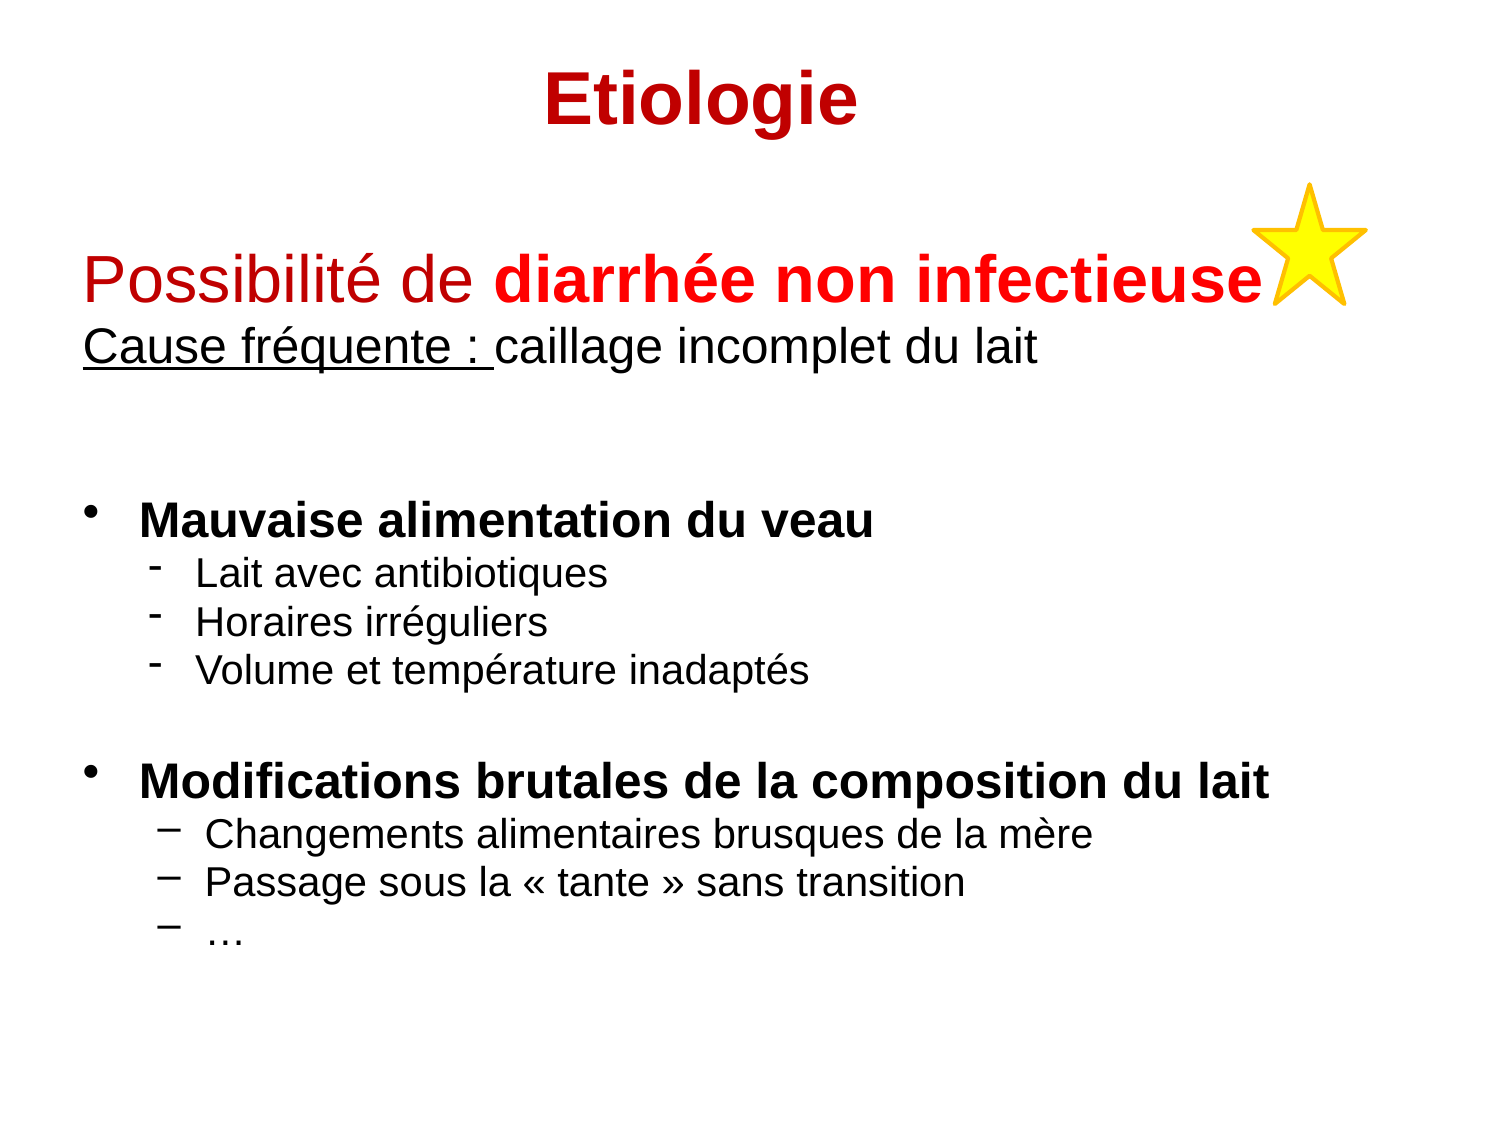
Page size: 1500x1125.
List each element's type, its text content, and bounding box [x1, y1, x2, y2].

list Possibilité de diarrhée non infectieuse Cause fréquente : caillage incomplet du lait Mauvaise alimentation du veau Lait avec antibiotiques Horaires irréguliers Volume et température inadaptés Modifications brutales de la composition du lait Changements alimentaires brusques de la mère Passage sous la « tante » sans transition … [67, 244, 1403, 967]
text_box [1251, 182, 1368, 306]
title Etiologie [37, 44, 1366, 144]
